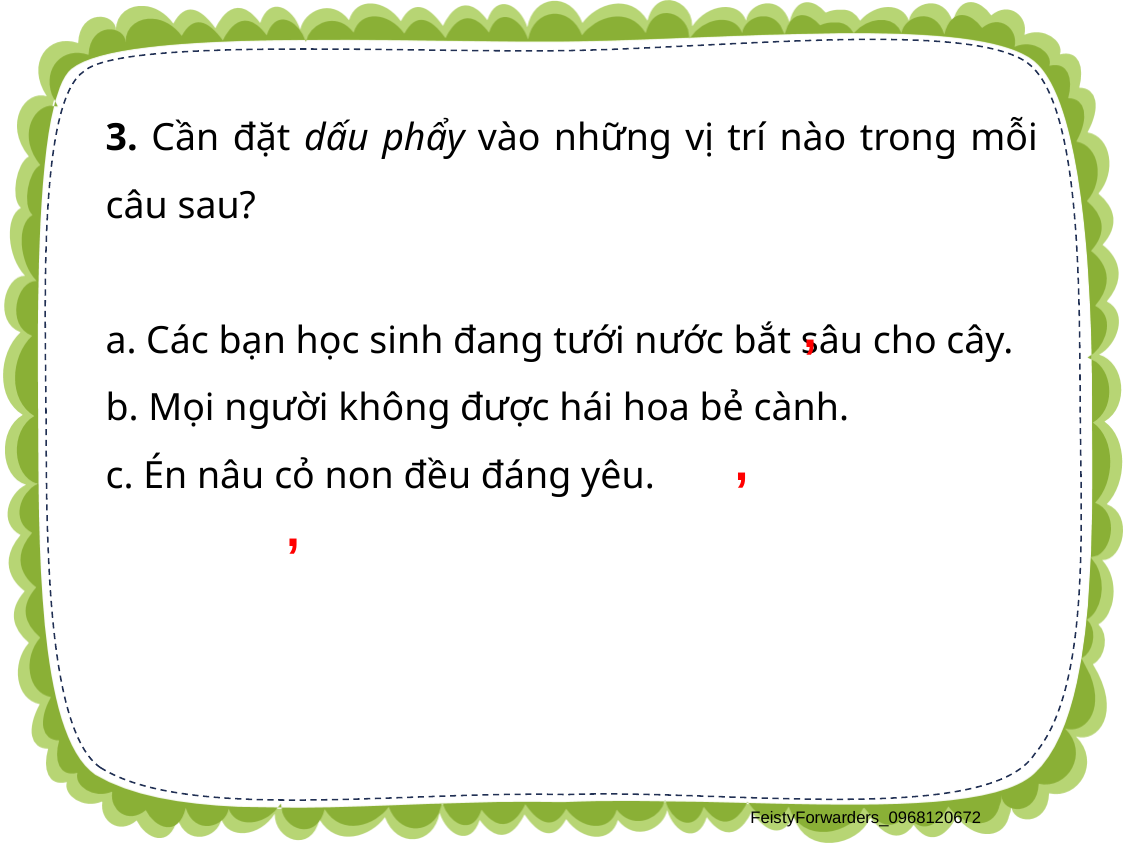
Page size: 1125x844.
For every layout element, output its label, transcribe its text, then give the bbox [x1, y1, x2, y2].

text_box , [271, 489, 320, 564]
text_box , [719, 423, 769, 498]
text_box 3. Cần đặt dấu phẩy vào những vị trí nào trong mỗi câu sau? a. Các bạn học sinh đang tưới nước bắt sâu cho cây. b. Mọi người không được hái hoa bẻ cành. c. Én nâu cỏ non đều đáng yêu. [90, 83, 1054, 504]
picture [0, 0, 1125, 844]
text_box , [788, 290, 837, 365]
